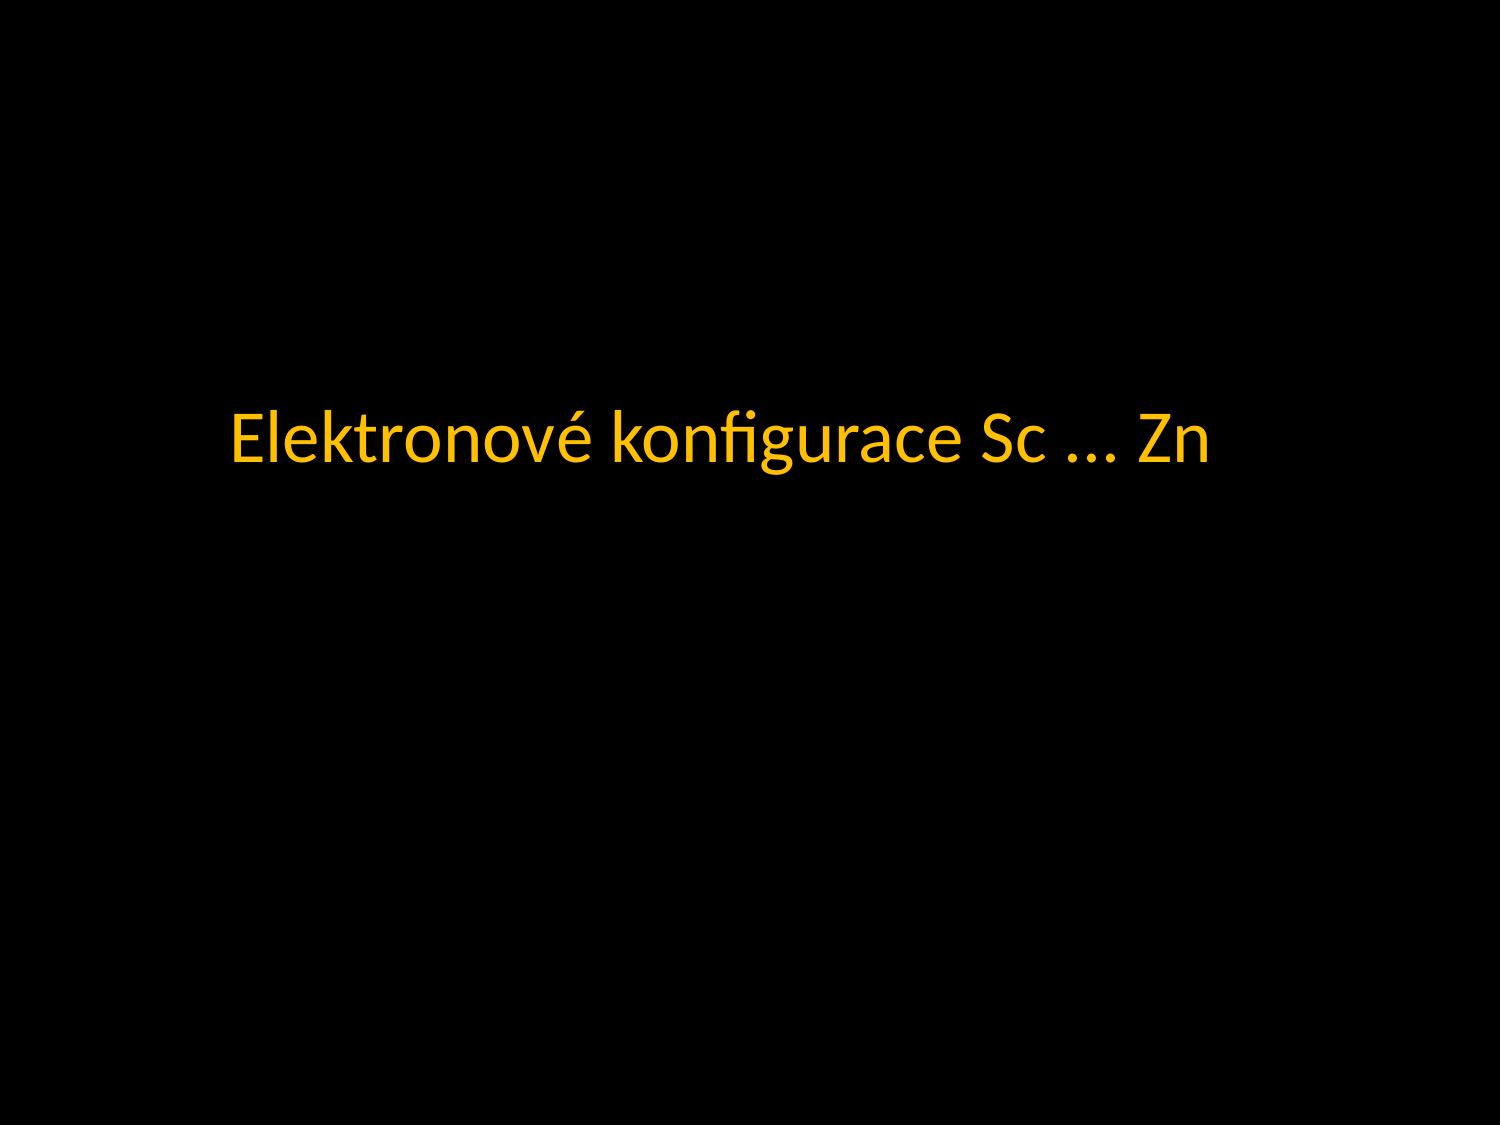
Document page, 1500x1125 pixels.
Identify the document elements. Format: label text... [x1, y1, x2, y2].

text_box Elektronové konfigurace Sc ... Zn [214, 379, 1248, 485]
